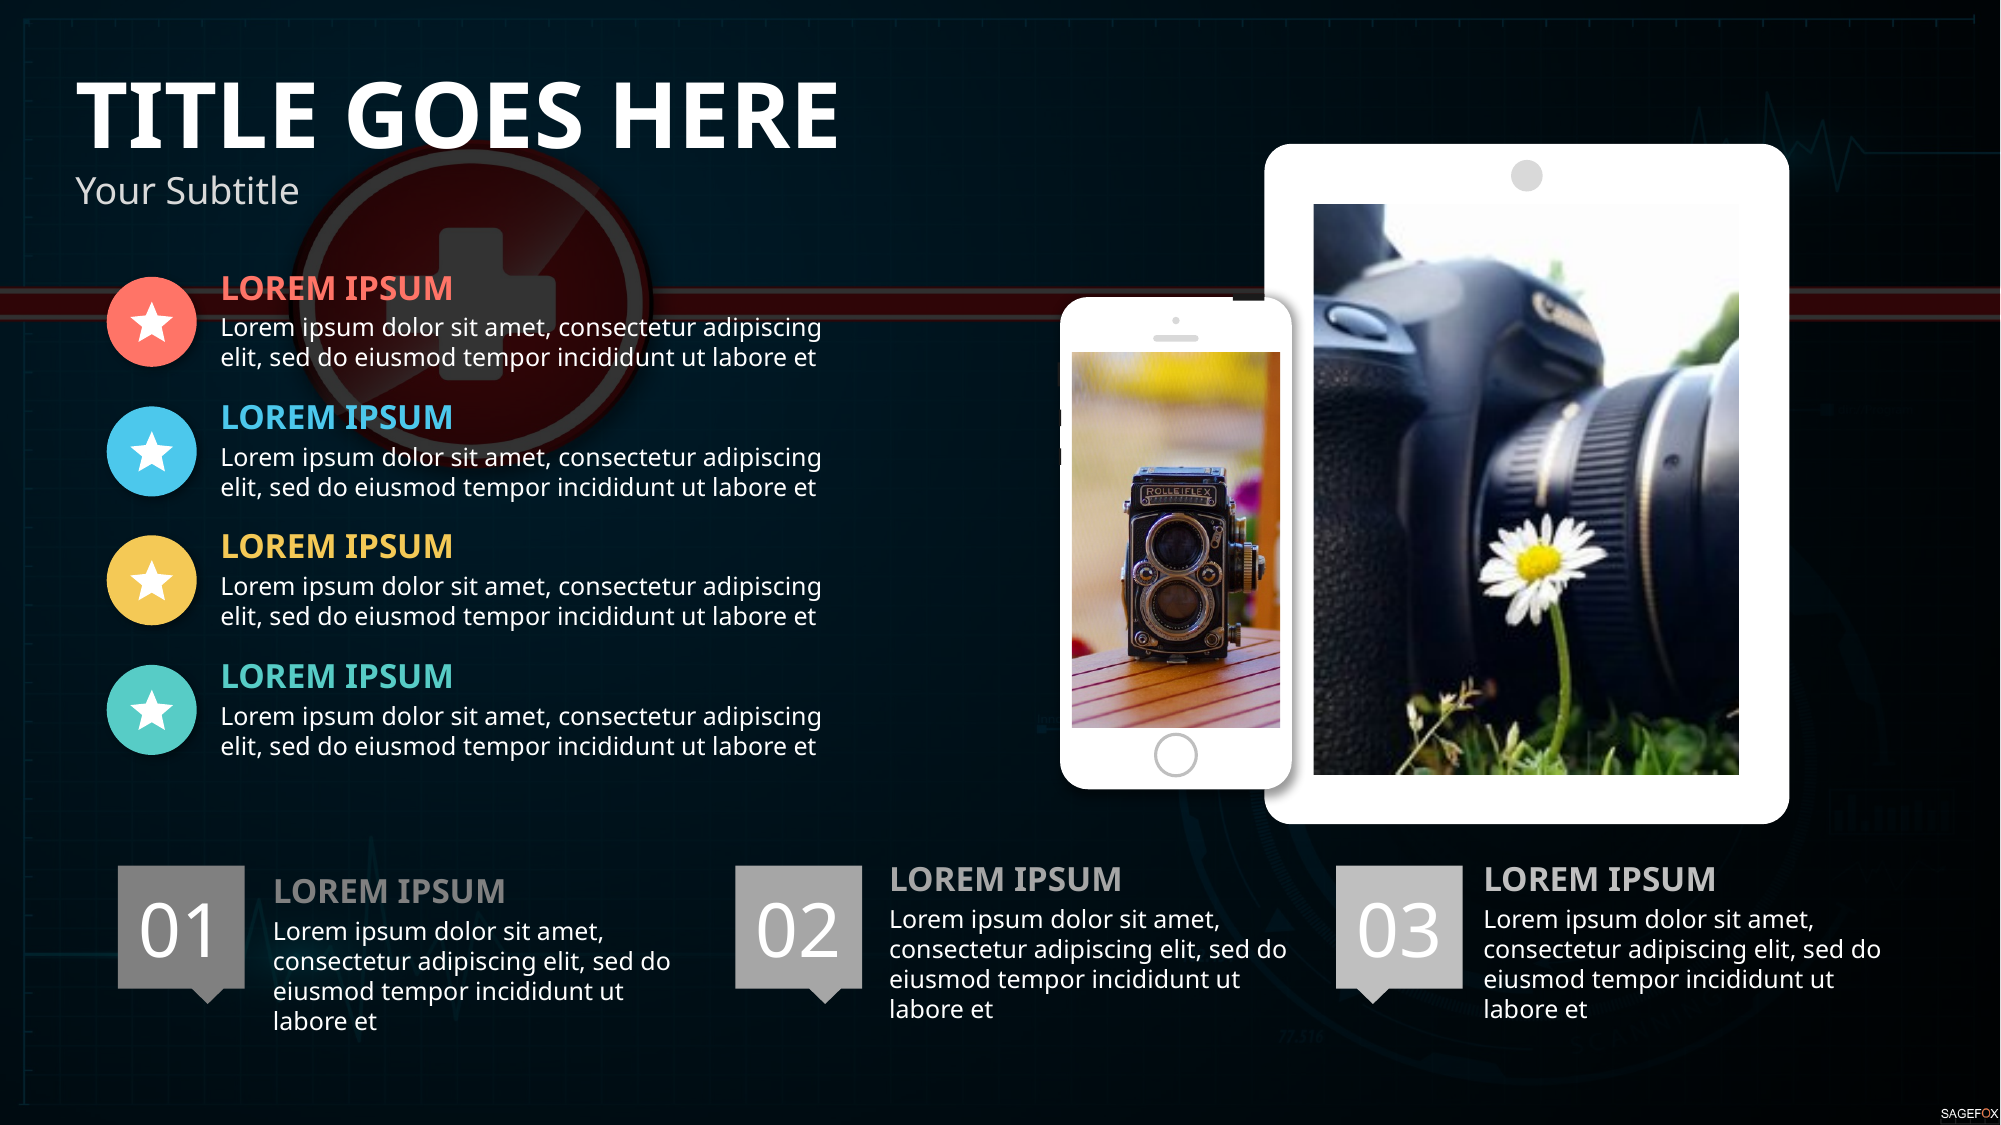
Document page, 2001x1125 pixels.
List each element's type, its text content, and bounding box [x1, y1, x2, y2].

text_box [106, 664, 197, 755]
text_box LOREM IPSUM Lorem ipsum dolor sit amet, consectetur adipiscing elit, sed do eiusmod tempor incididunt ut labore et [210, 391, 845, 507]
text_box 03 [1334, 864, 1464, 1006]
text_box TITLE GOES HERE Your Subtitle [60, 49, 1036, 220]
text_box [1057, 294, 1292, 790]
picture [0, 0, 2001, 1125]
text_box LOREM IPSUM Lorem ipsum dolor sit amet, consectetur adipiscing elit, sed do eiusmod tempor incididunt ut labore et [210, 520, 845, 636]
text_box LOREM IPSUM Lorem ipsum dolor sit amet, consectetur adipiscing elit, sed do eiusmod tempor incididunt ut labore et [210, 650, 845, 765]
text_box 02 [734, 864, 864, 1006]
text_box LOREM IPSUM Lorem ipsum dolor sit amet, consectetur adipiscing elit, sed do eiusmod tempor incididunt ut labore et [210, 262, 845, 377]
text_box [106, 406, 197, 497]
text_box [1264, 143, 1790, 825]
text_box LOREM IPSUM Lorem ipsum dolor sit amet, consectetur adipiscing elit, sed do eiusmod tempor incididunt ut labore et [1473, 853, 1913, 1029]
text_box LOREM IPSUM Lorem ipsum dolor sit amet, consectetur adipiscing elit, sed do eiusmod tempor incididunt ut labore et [262, 865, 703, 1041]
text_box LOREM IPSUM Lorem ipsum dolor sit amet, consectetur adipiscing elit, sed do eiusmod tempor incididunt ut labore et [879, 853, 1319, 1029]
text_box 01 [116, 864, 246, 1006]
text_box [106, 535, 197, 626]
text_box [106, 276, 197, 367]
